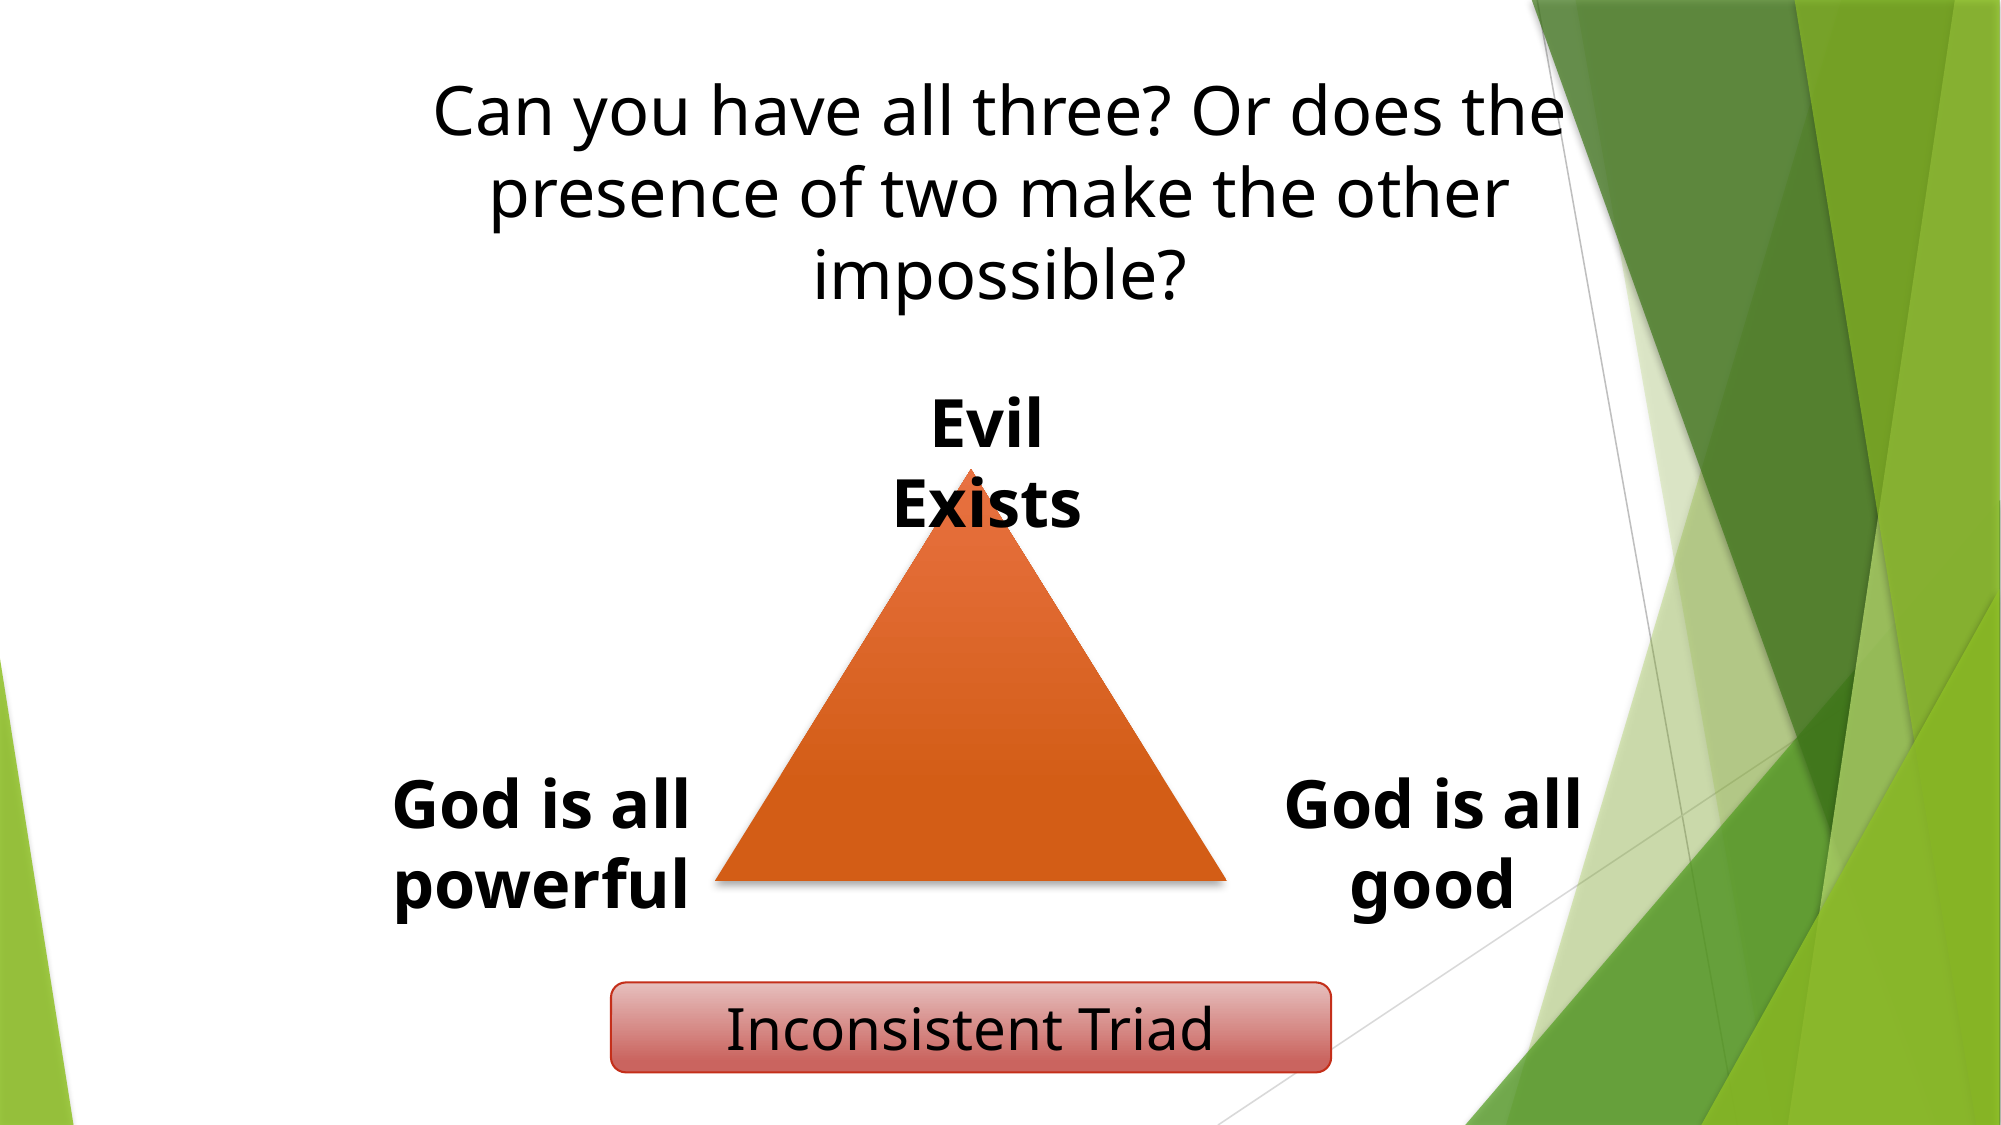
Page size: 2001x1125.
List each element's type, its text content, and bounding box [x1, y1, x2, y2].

text_box Evil Exists [818, 373, 1156, 548]
title Can you have all three? Or does the presence of two make the other impossible? [353, 59, 1647, 323]
text_box God is all good [1193, 754, 1674, 930]
text_box [782, 548, 1193, 881]
text_box God is all powerful [301, 754, 782, 930]
text_box Inconsistent Triad [609, 981, 1333, 1074]
